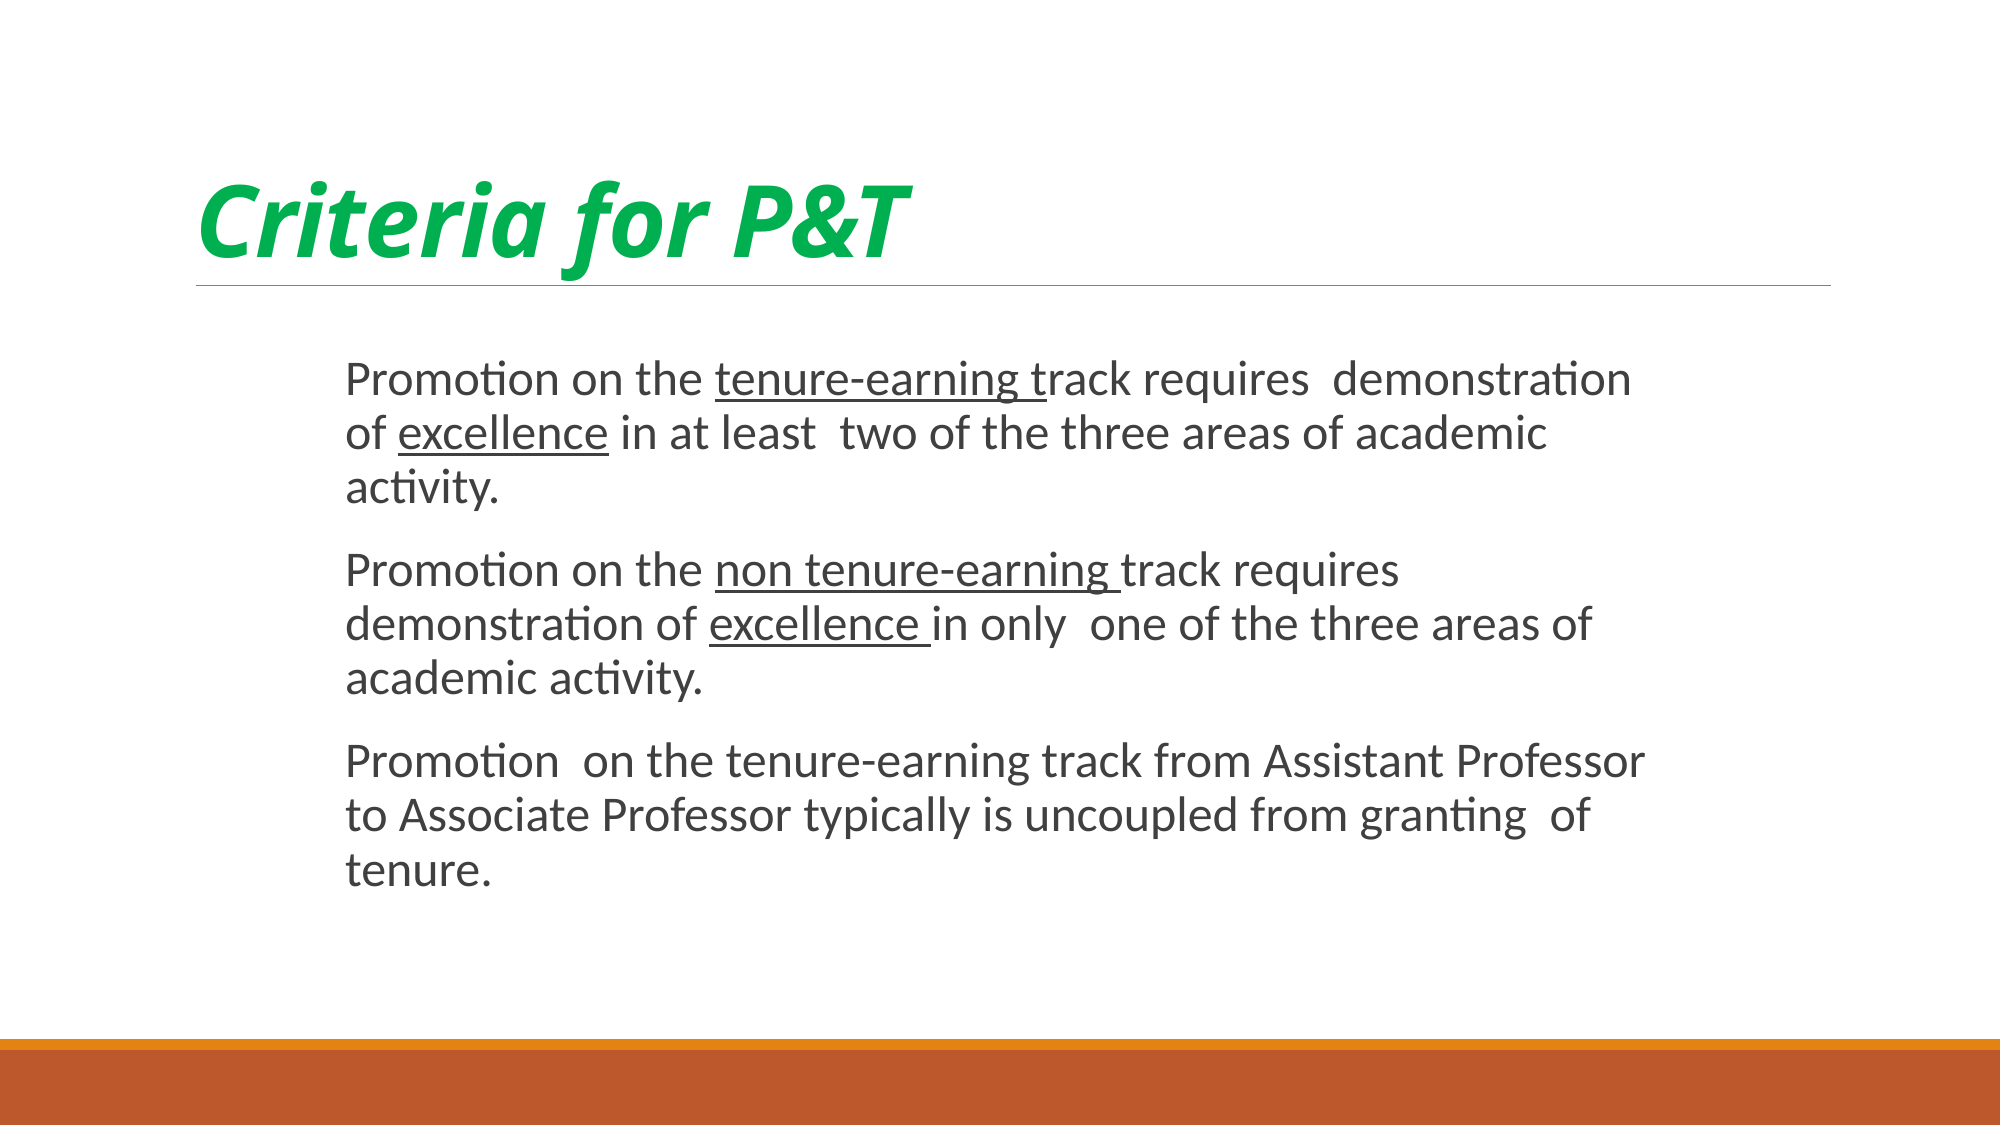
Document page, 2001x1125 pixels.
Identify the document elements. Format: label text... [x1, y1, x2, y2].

title Criteria for P&T [180, 47, 1830, 285]
list Promotion on the tenure-earning track requires demonstration of excellence in at least two of the three areas of academic activity. Promotion on the non tenure-earning track requires demonstration of excellence in only one of the three areas of academic activity. Promotion on the tenure-earning track from Assistant Professor to Associate Professor typically is uncoupled from granting of tenure. [330, 345, 1680, 932]
